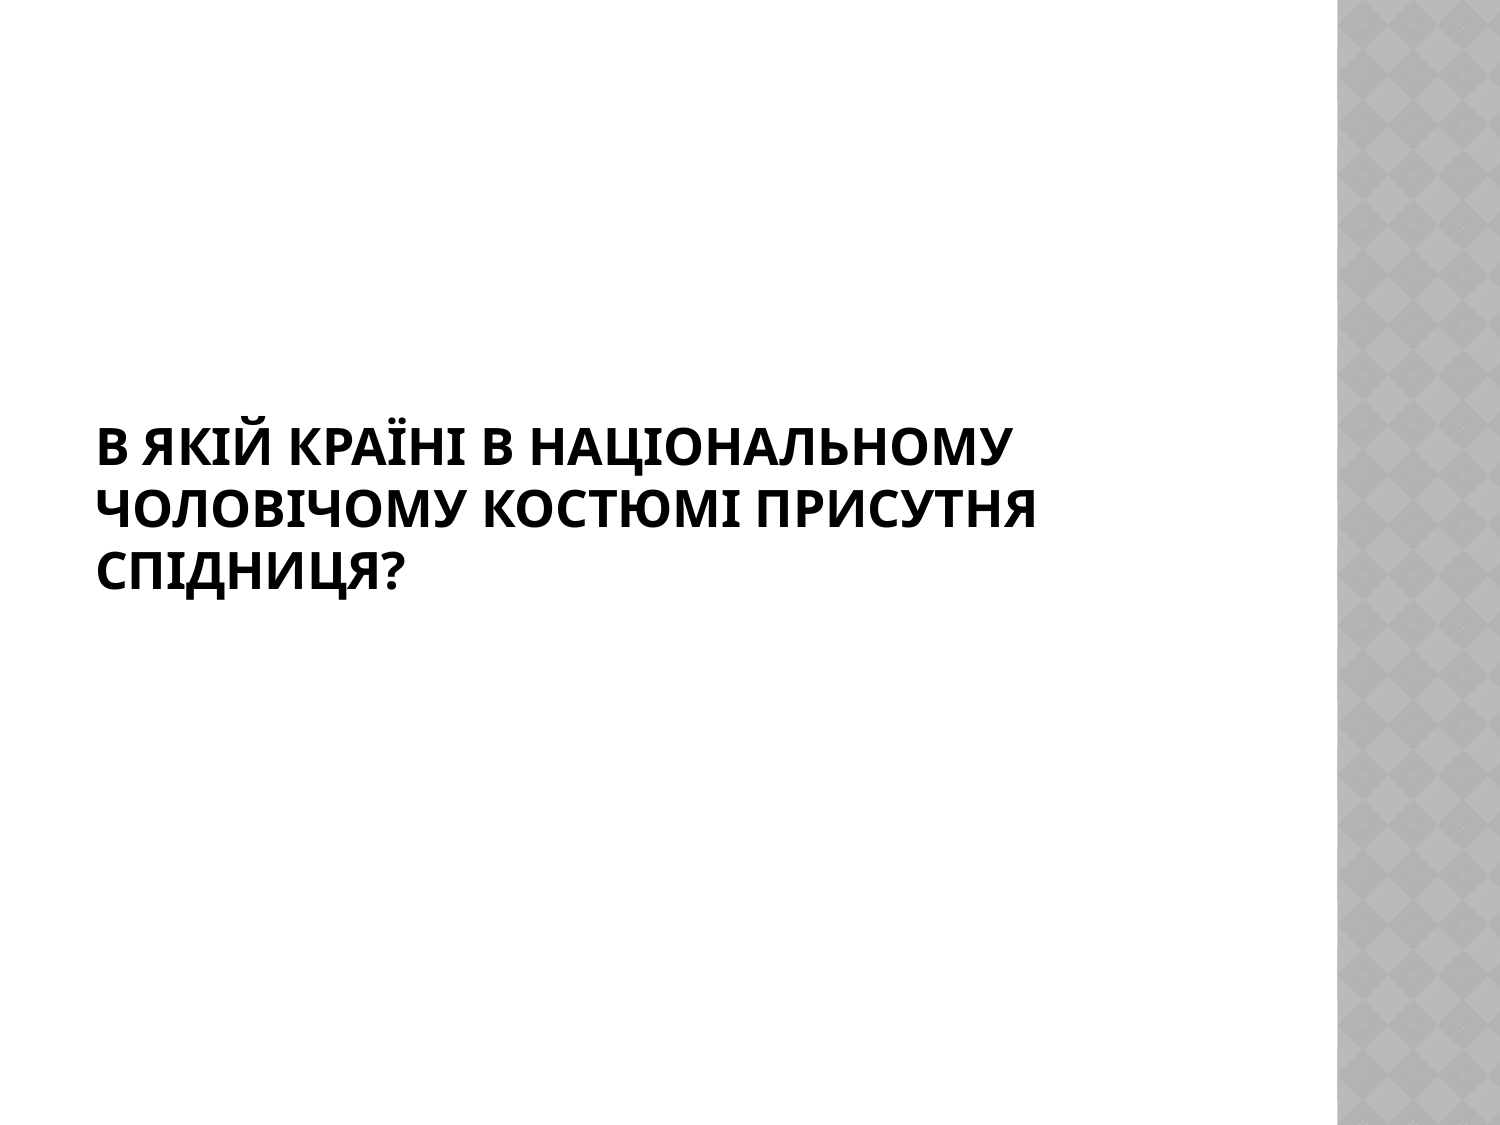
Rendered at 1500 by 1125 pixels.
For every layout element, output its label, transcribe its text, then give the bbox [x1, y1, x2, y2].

title В якій країні в національному чоловічому костюмі присутня спідниця? [87, 412, 1275, 600]
